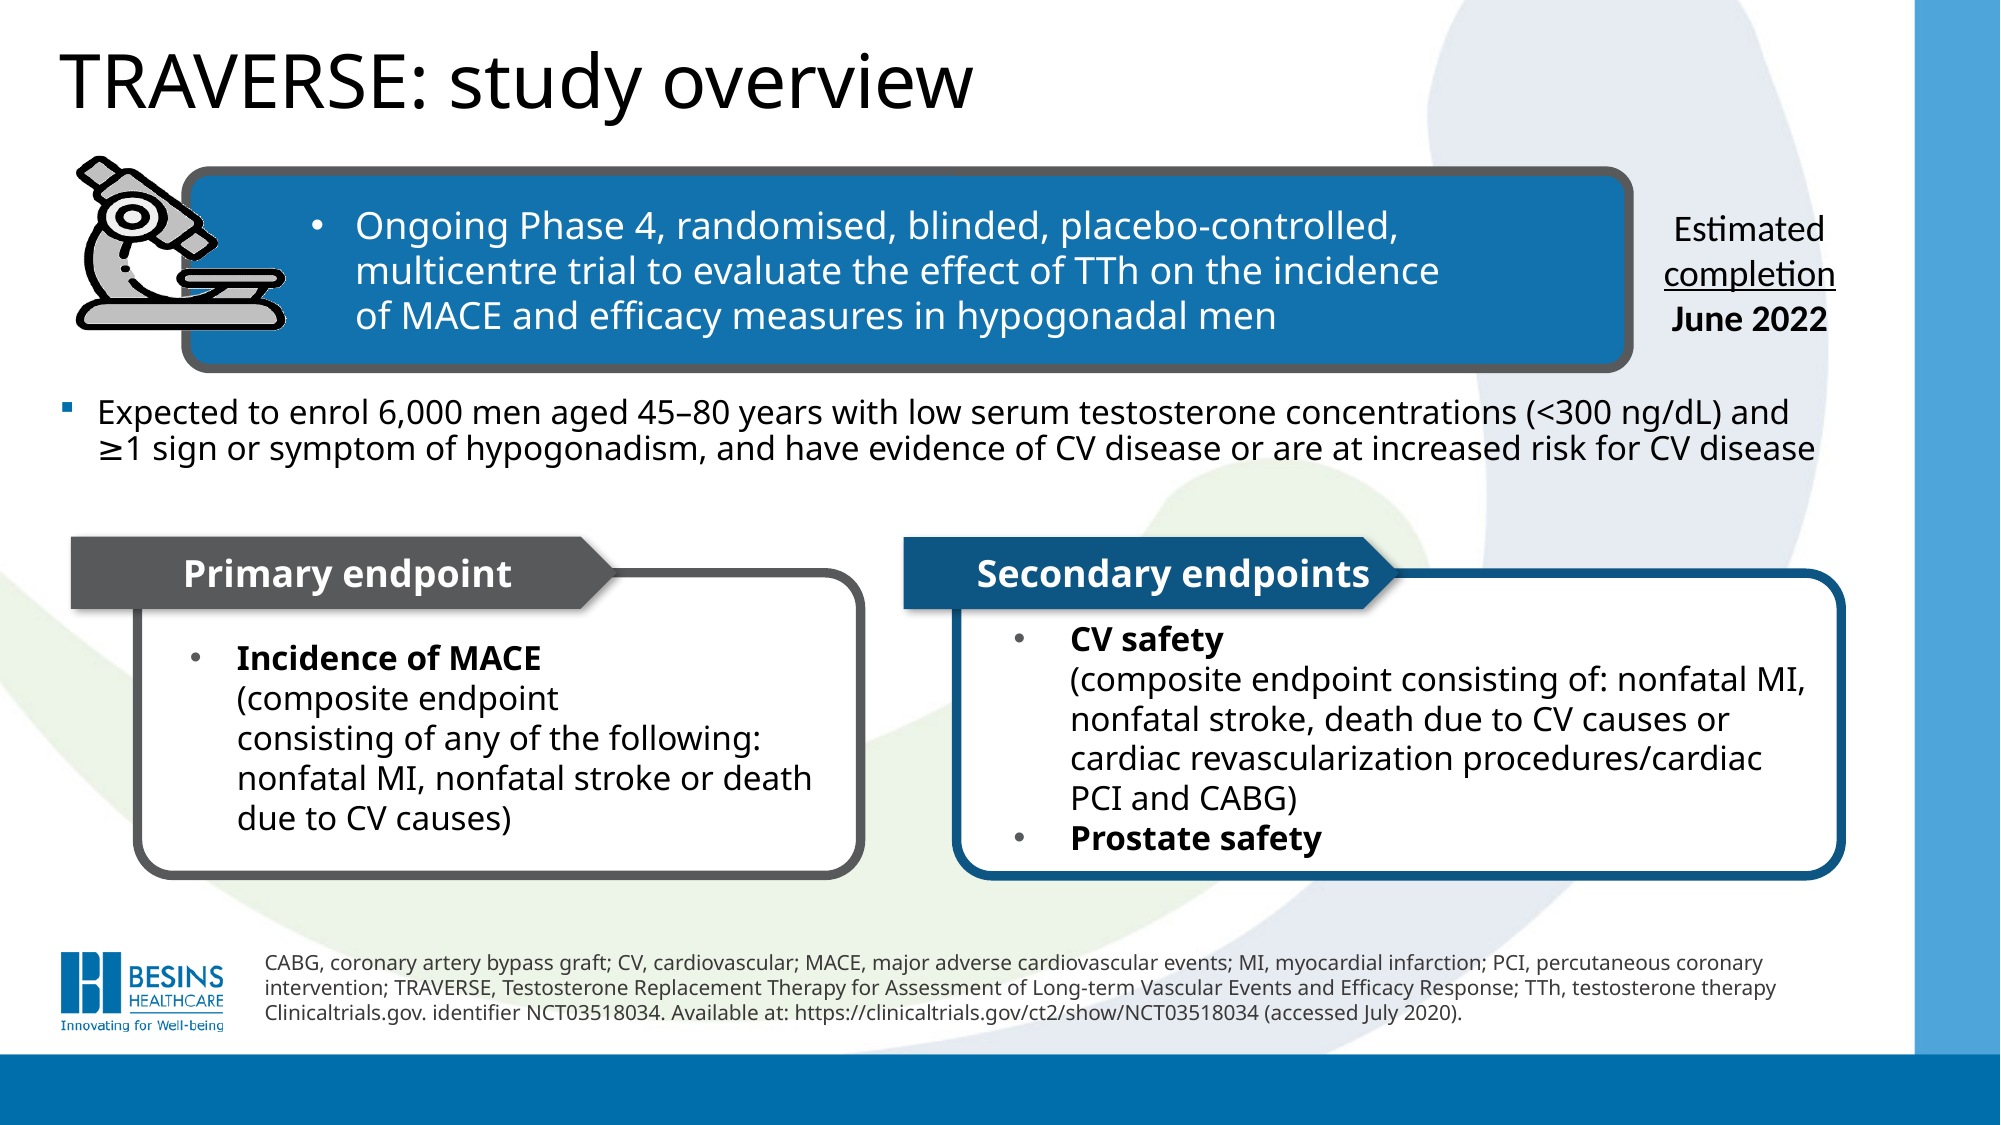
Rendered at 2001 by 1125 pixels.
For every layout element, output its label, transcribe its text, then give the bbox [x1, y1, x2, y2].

picture [0, 0, 2000, 1125]
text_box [44, 138, 1630, 369]
text_box CABG, coronary artery bypass graft; CV, cardiovascular; MACE, major adverse cardiovascular events; MI, myocardial infarction; PCI, percutaneous coronary intervention; TRAVERSE, Testosterone Replacement Therapy for Assessment of Long-term Vascular Events and Efficacy Response; TTh, testosterone therapy Clinicaltrials.gov. identifier NCT03518034. Available at: https://clinicaltrials.gov/ct2/show/NCT03518034 (accessed July 2020). [249, 942, 1896, 1033]
title TRAVERSE: study overview [44, 15, 1447, 138]
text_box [71, 536, 861, 876]
list Expected to enrol 6,000 men aged 45–80 years with low serum testosterone concentrations (<300 ng/dL) and ≥1 sign or symptom of hypogonadism, and have evidence of CV disease or are at increased risk for CV disease [44, 388, 1857, 544]
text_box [903, 537, 1842, 876]
text_box Estimated completion June 2022 [1642, 192, 1857, 350]
